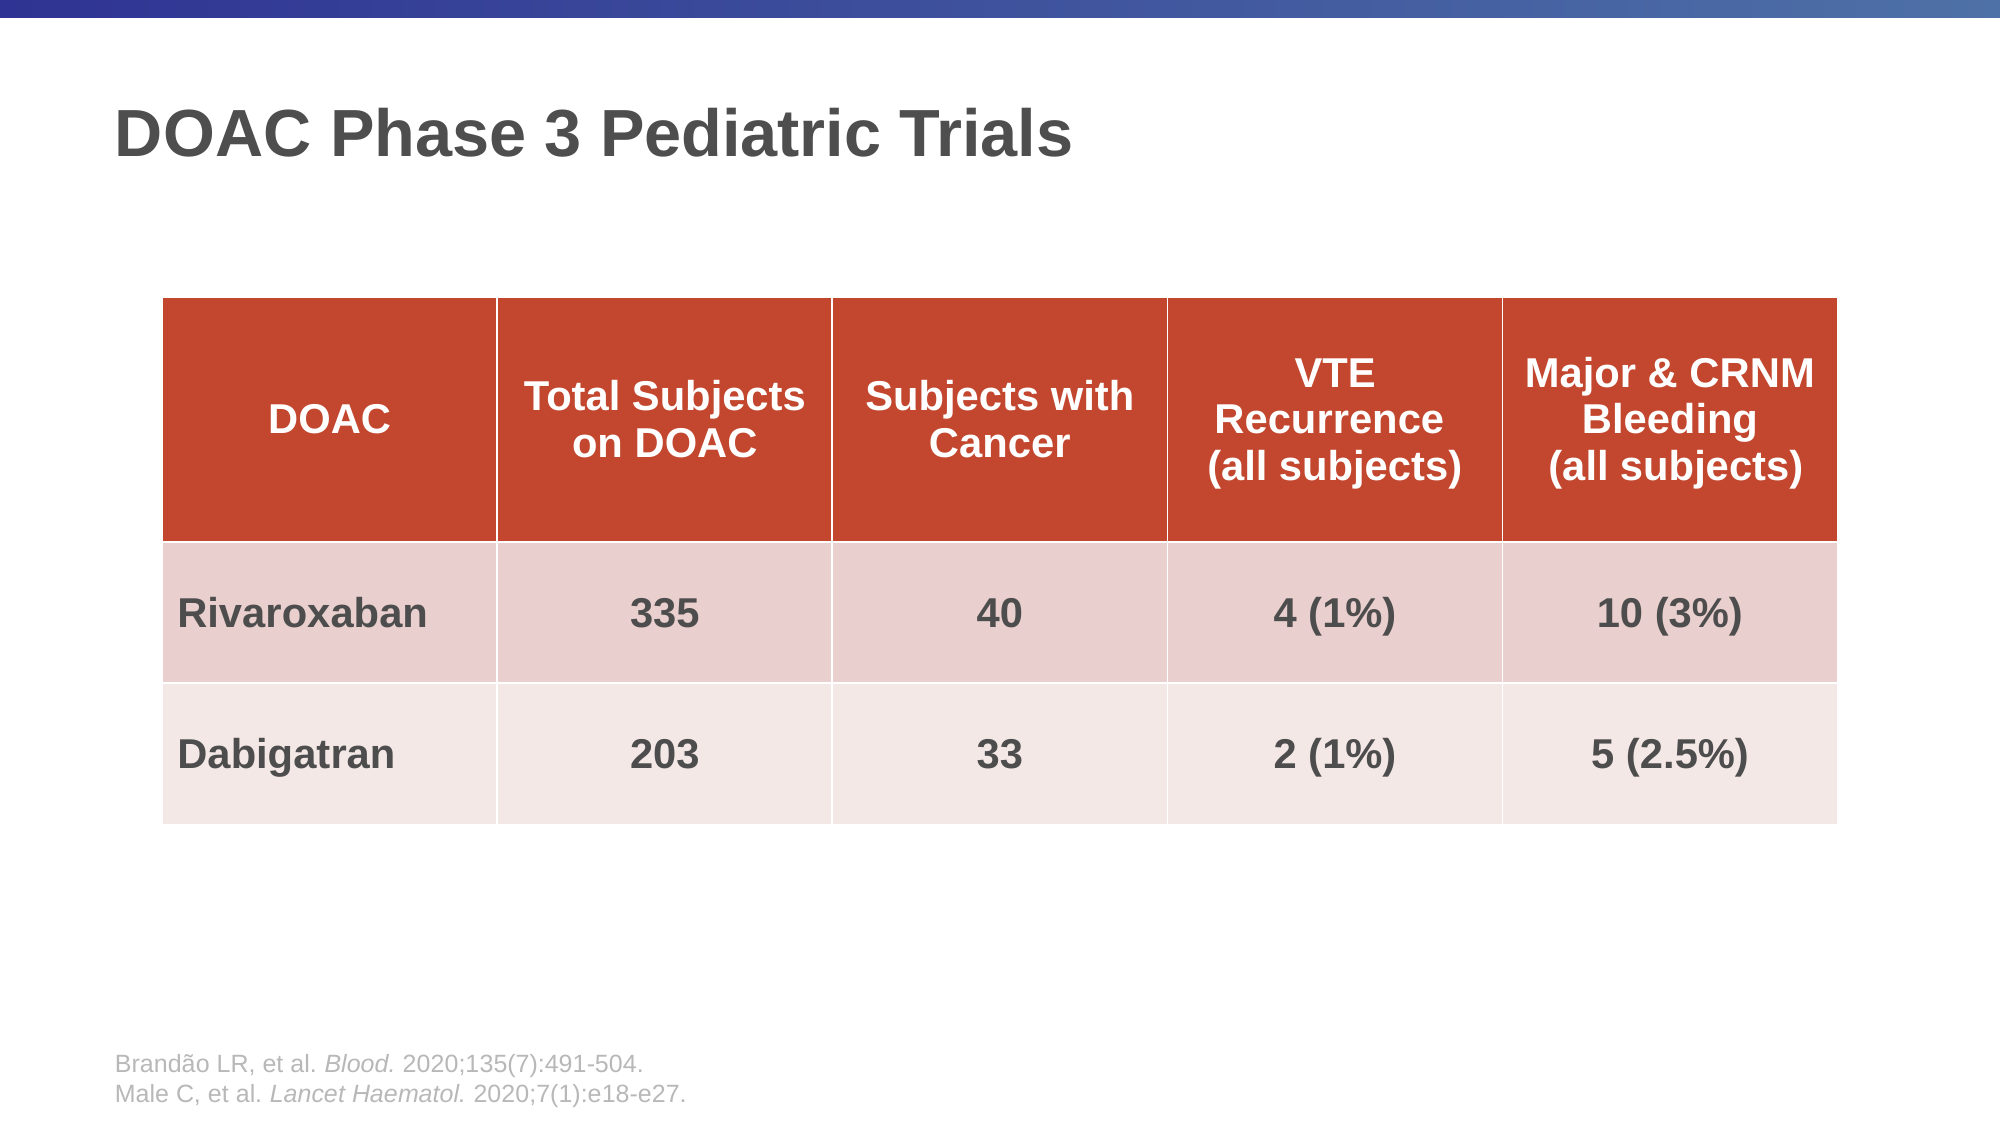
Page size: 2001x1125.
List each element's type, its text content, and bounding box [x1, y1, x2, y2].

table_header Major & CRNM Bleeding (all subjects) [1503, 298, 1837, 541]
table_cell 10 (3%) [1503, 543, 1837, 682]
table_cell 40 [833, 543, 1167, 682]
table_header VTE Recurrence (all subjects) [1168, 298, 1502, 541]
table_cell 33 [833, 684, 1167, 824]
table_header DOAC [163, 298, 496, 541]
table_cell 4 (1%) [1168, 543, 1502, 682]
table_cell 5 (2.5%) [1503, 684, 1837, 824]
table_header Total Subjects on DOAC [498, 298, 831, 541]
table_cell Dabigatran [163, 684, 496, 824]
table_cell 2 (1%) [1168, 684, 1502, 824]
table_header Subjects with Cancer [833, 298, 1167, 541]
footer Brandão LR, et al. Blood. 2020;135(7):491-504. Male C, et al. Lancet Haematol. 2020;7(1):e18-e27. [99, 1042, 1863, 1116]
table_cell 335 [498, 543, 831, 682]
table_cell Rivaroxaban [163, 543, 496, 682]
title DOAC Phase 3 Pediatric Trials [99, 32, 1863, 228]
table_cell 203 [498, 684, 831, 824]
